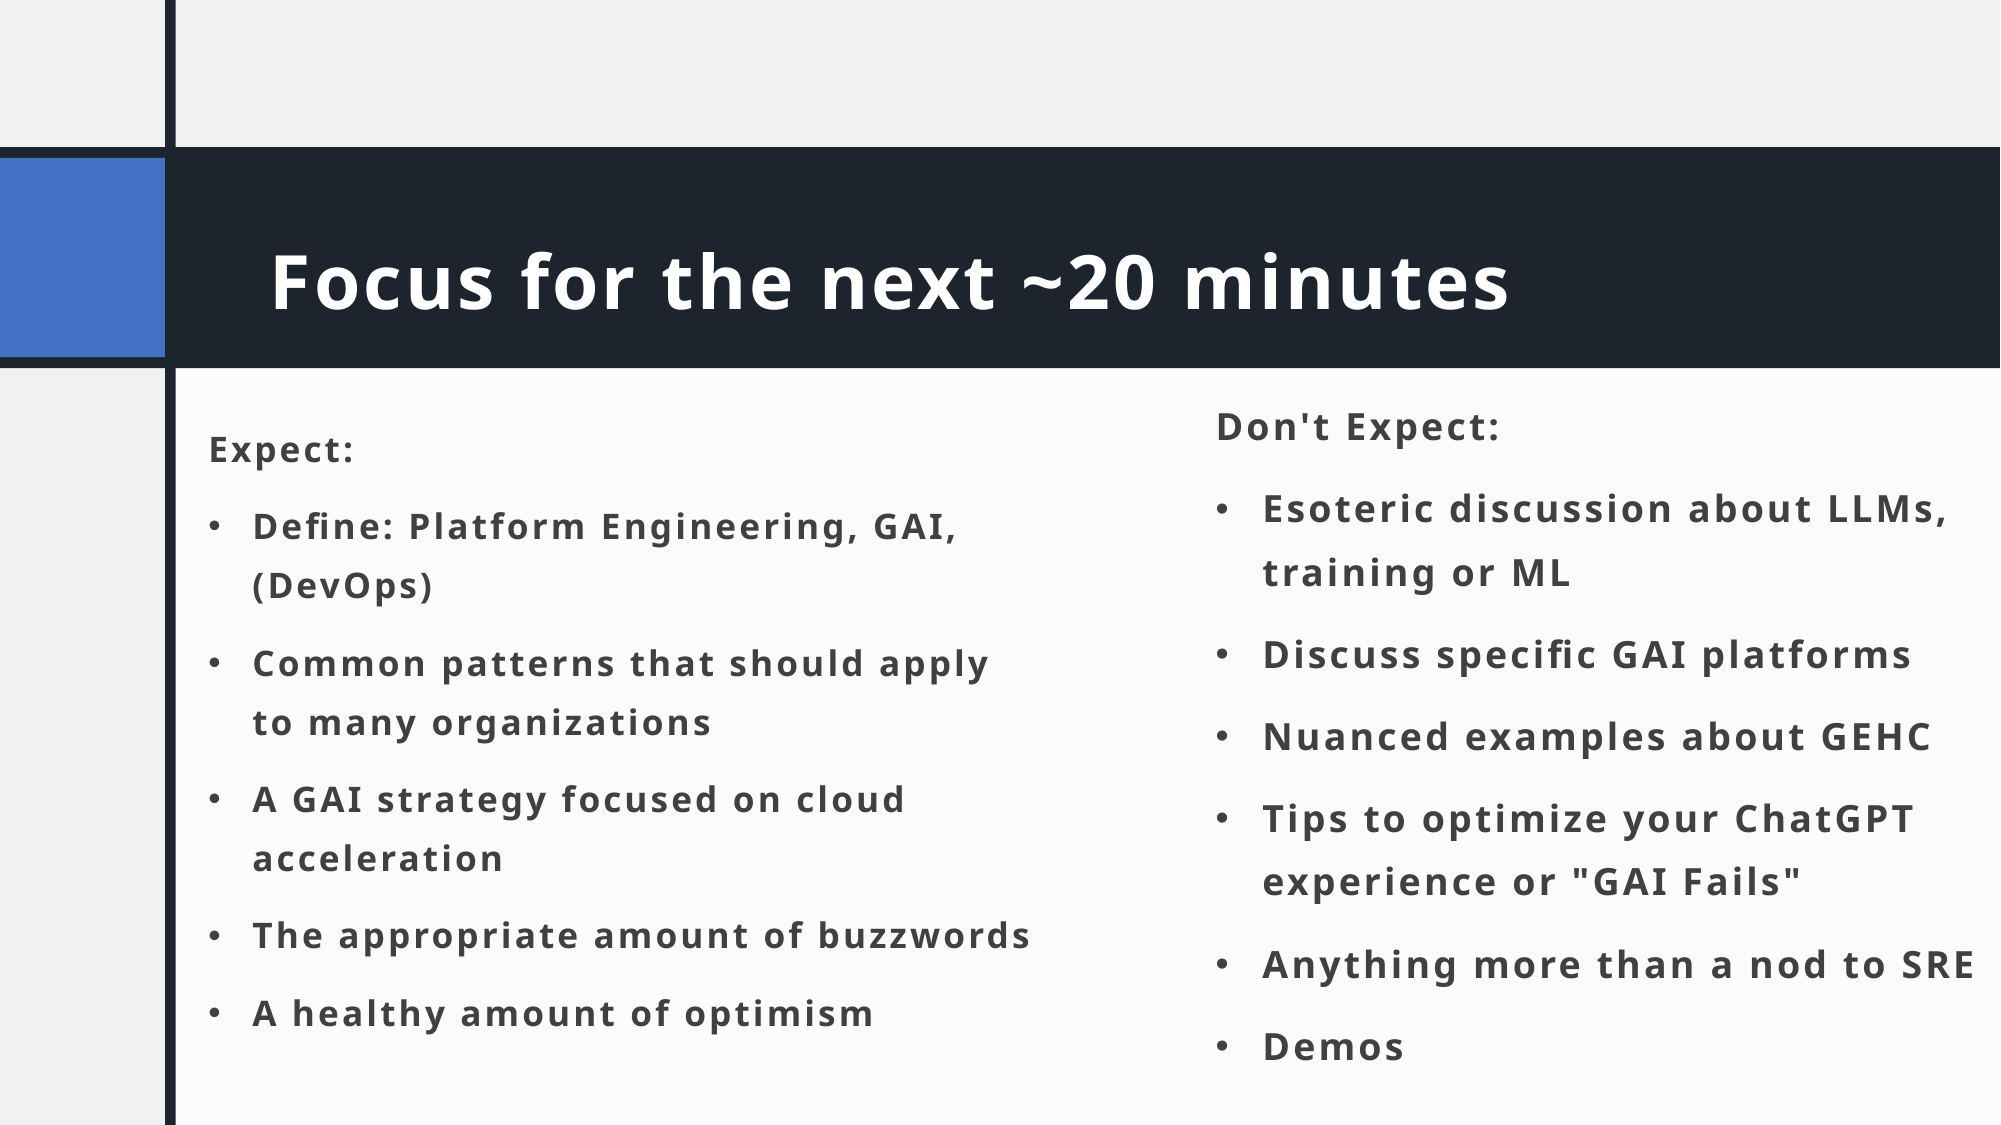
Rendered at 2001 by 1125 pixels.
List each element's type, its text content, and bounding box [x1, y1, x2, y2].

text_box [0, 369, 164, 1125]
text_box [177, 369, 1197, 1125]
title Focus for the next ~20 minutes [251, 171, 1895, 341]
text_box [0, 0, 164, 146]
text_box [177, 146, 2000, 369]
text_box [164, 0, 177, 1125]
text_box Don't Expect: Esoteric discussion about LLMs, training or ML Discuss specific GAI platforms Nuanced examples about GEHC Tips to optimize your ChatGPT experience or "GAI Fails" Anything more than a nod to SRE Demos [1197, 367, 2000, 1125]
list Expect: Define: Platform Engineering, GAI, (DevOps) Common patterns that should apply to many organizations A GAI strategy focused on cloud acceleration The appropriate amount of buzzwords A healthy amount of optimism [190, 392, 1055, 1108]
text_box [0, 146, 164, 157]
text_box [0, 157, 164, 358]
text_box [177, 0, 2000, 146]
text_box [0, 358, 164, 369]
